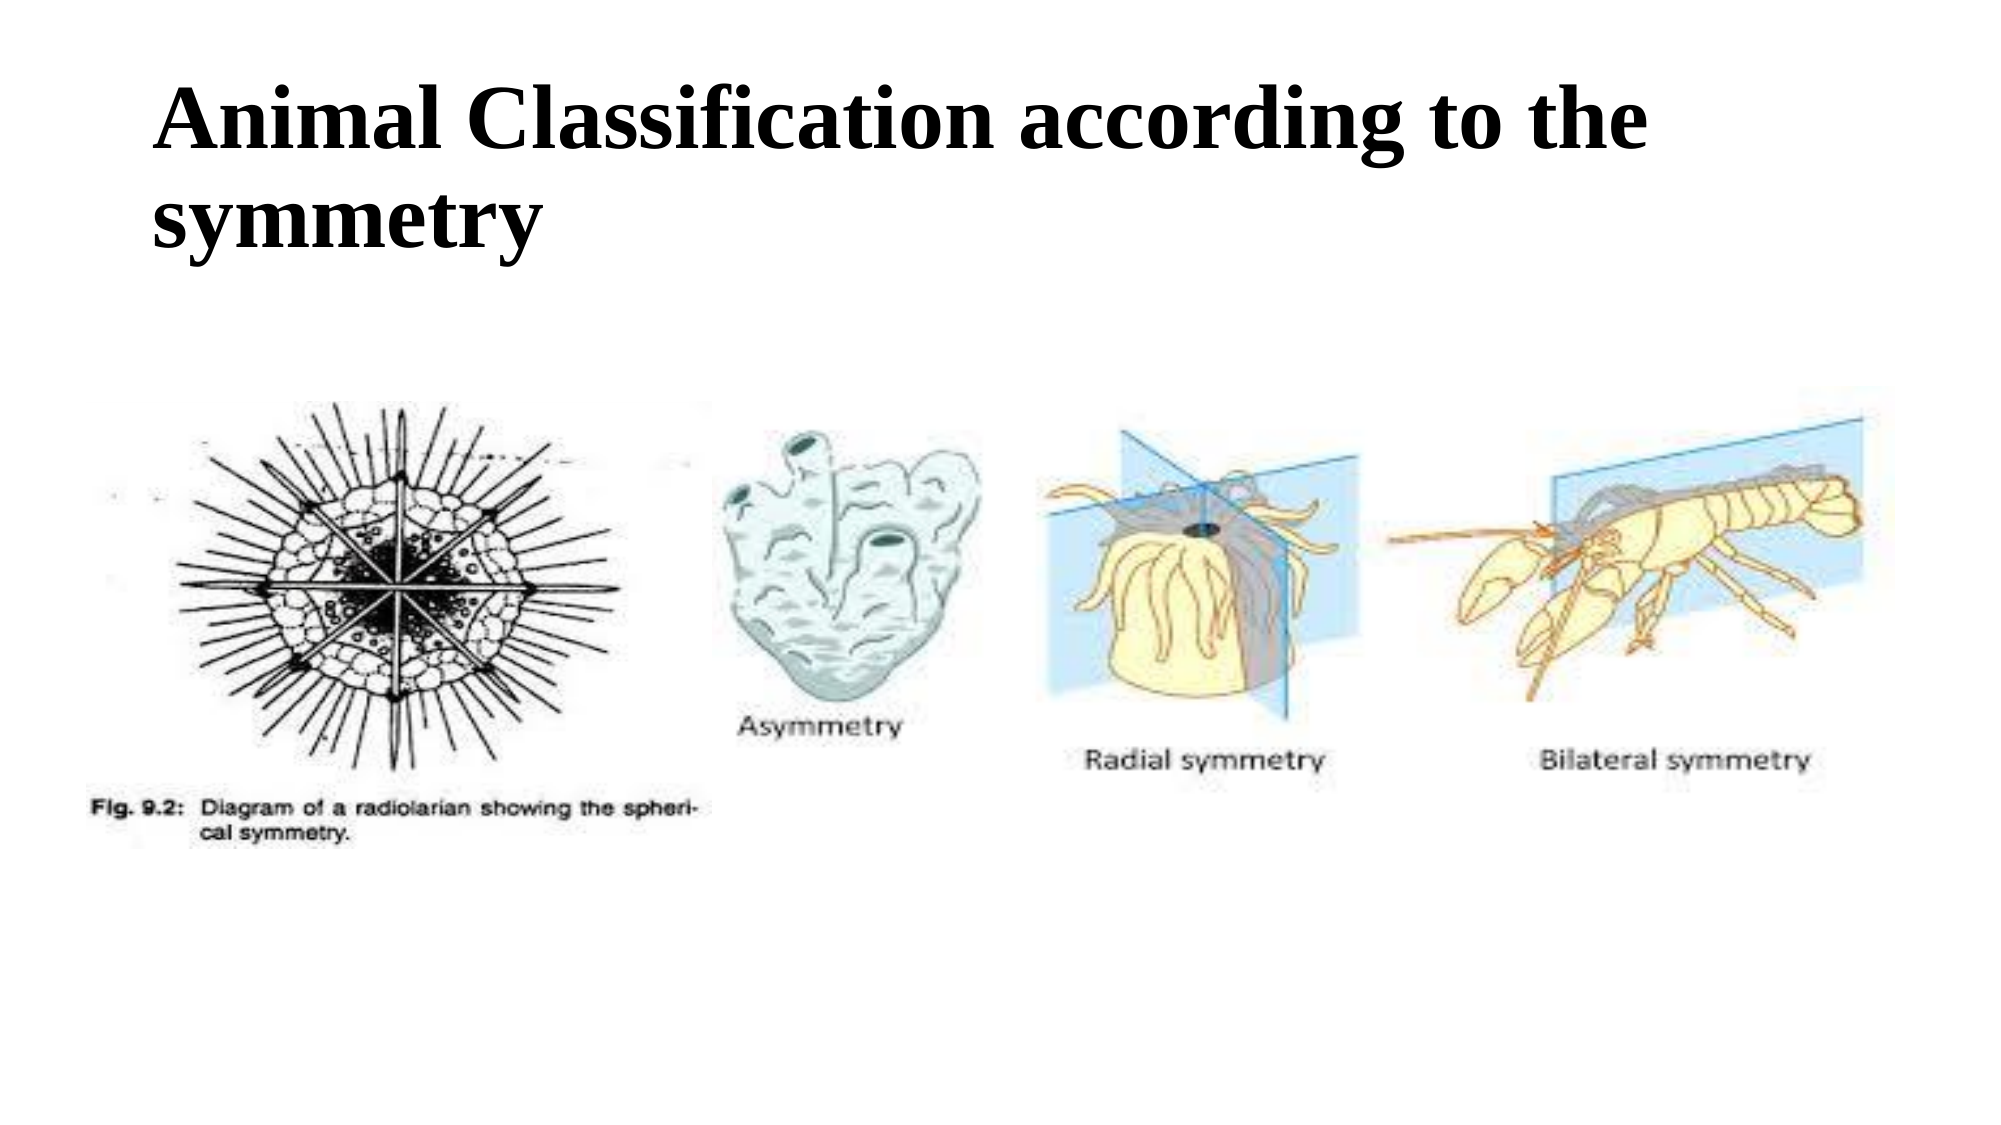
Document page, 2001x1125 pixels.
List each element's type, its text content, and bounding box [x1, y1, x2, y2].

picture [86, 401, 712, 849]
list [711, 386, 1895, 797]
title Animal Classification according to the symmetry [137, 59, 1863, 278]
